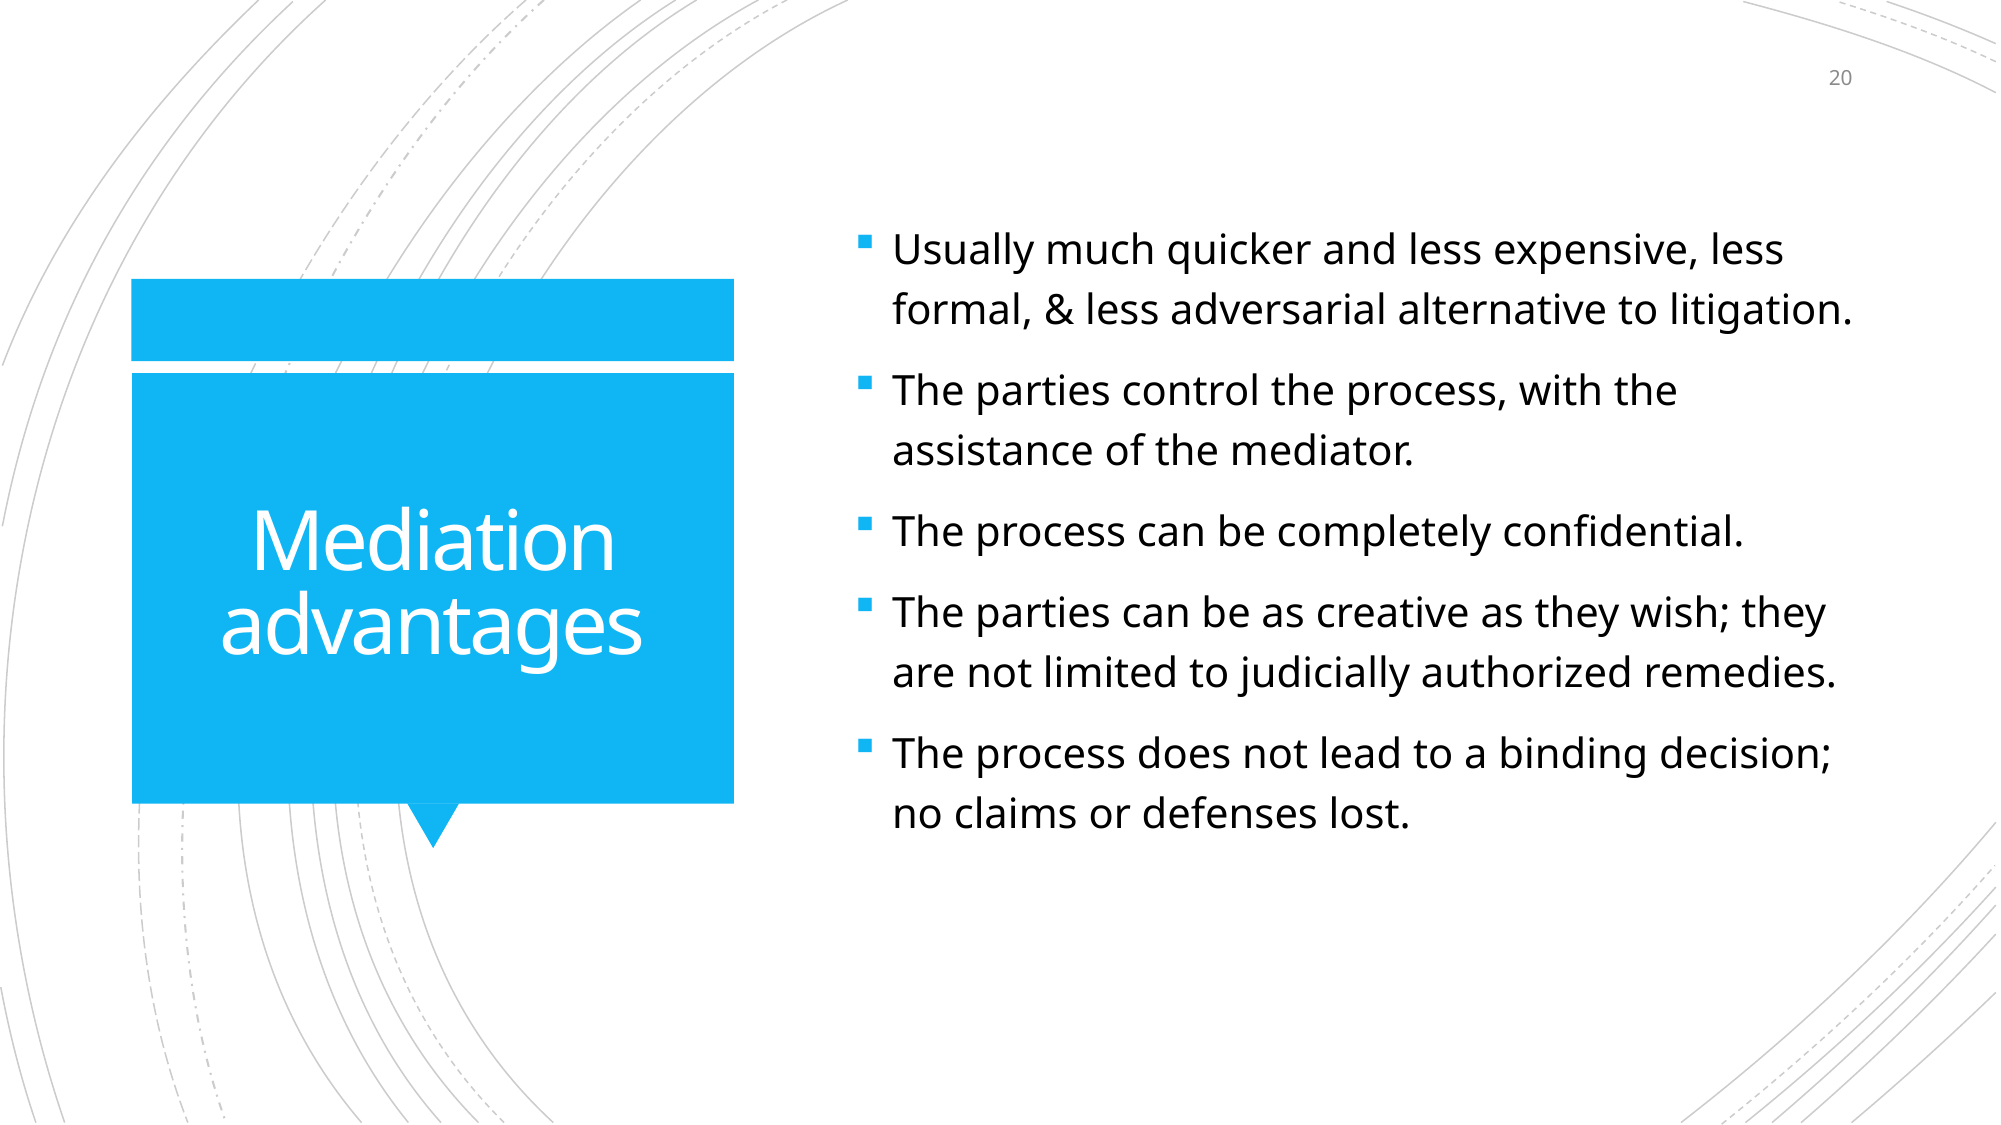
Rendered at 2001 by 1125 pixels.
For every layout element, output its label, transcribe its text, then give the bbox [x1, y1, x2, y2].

title Mediation advantages [145, 385, 720, 789]
slide_number 20 [1717, 52, 1868, 105]
list Usually much quicker and less expensive, less formal, & less adversarial alternative to litigation. The parties control the process, with the assistance of the mediator. The process can be completely confidential. The parties can be as creative as they wish; they are not limited to judicially authorized remedies. The process does not lead to a binding decision; no claims or defenses lost. [839, 131, 1871, 993]
